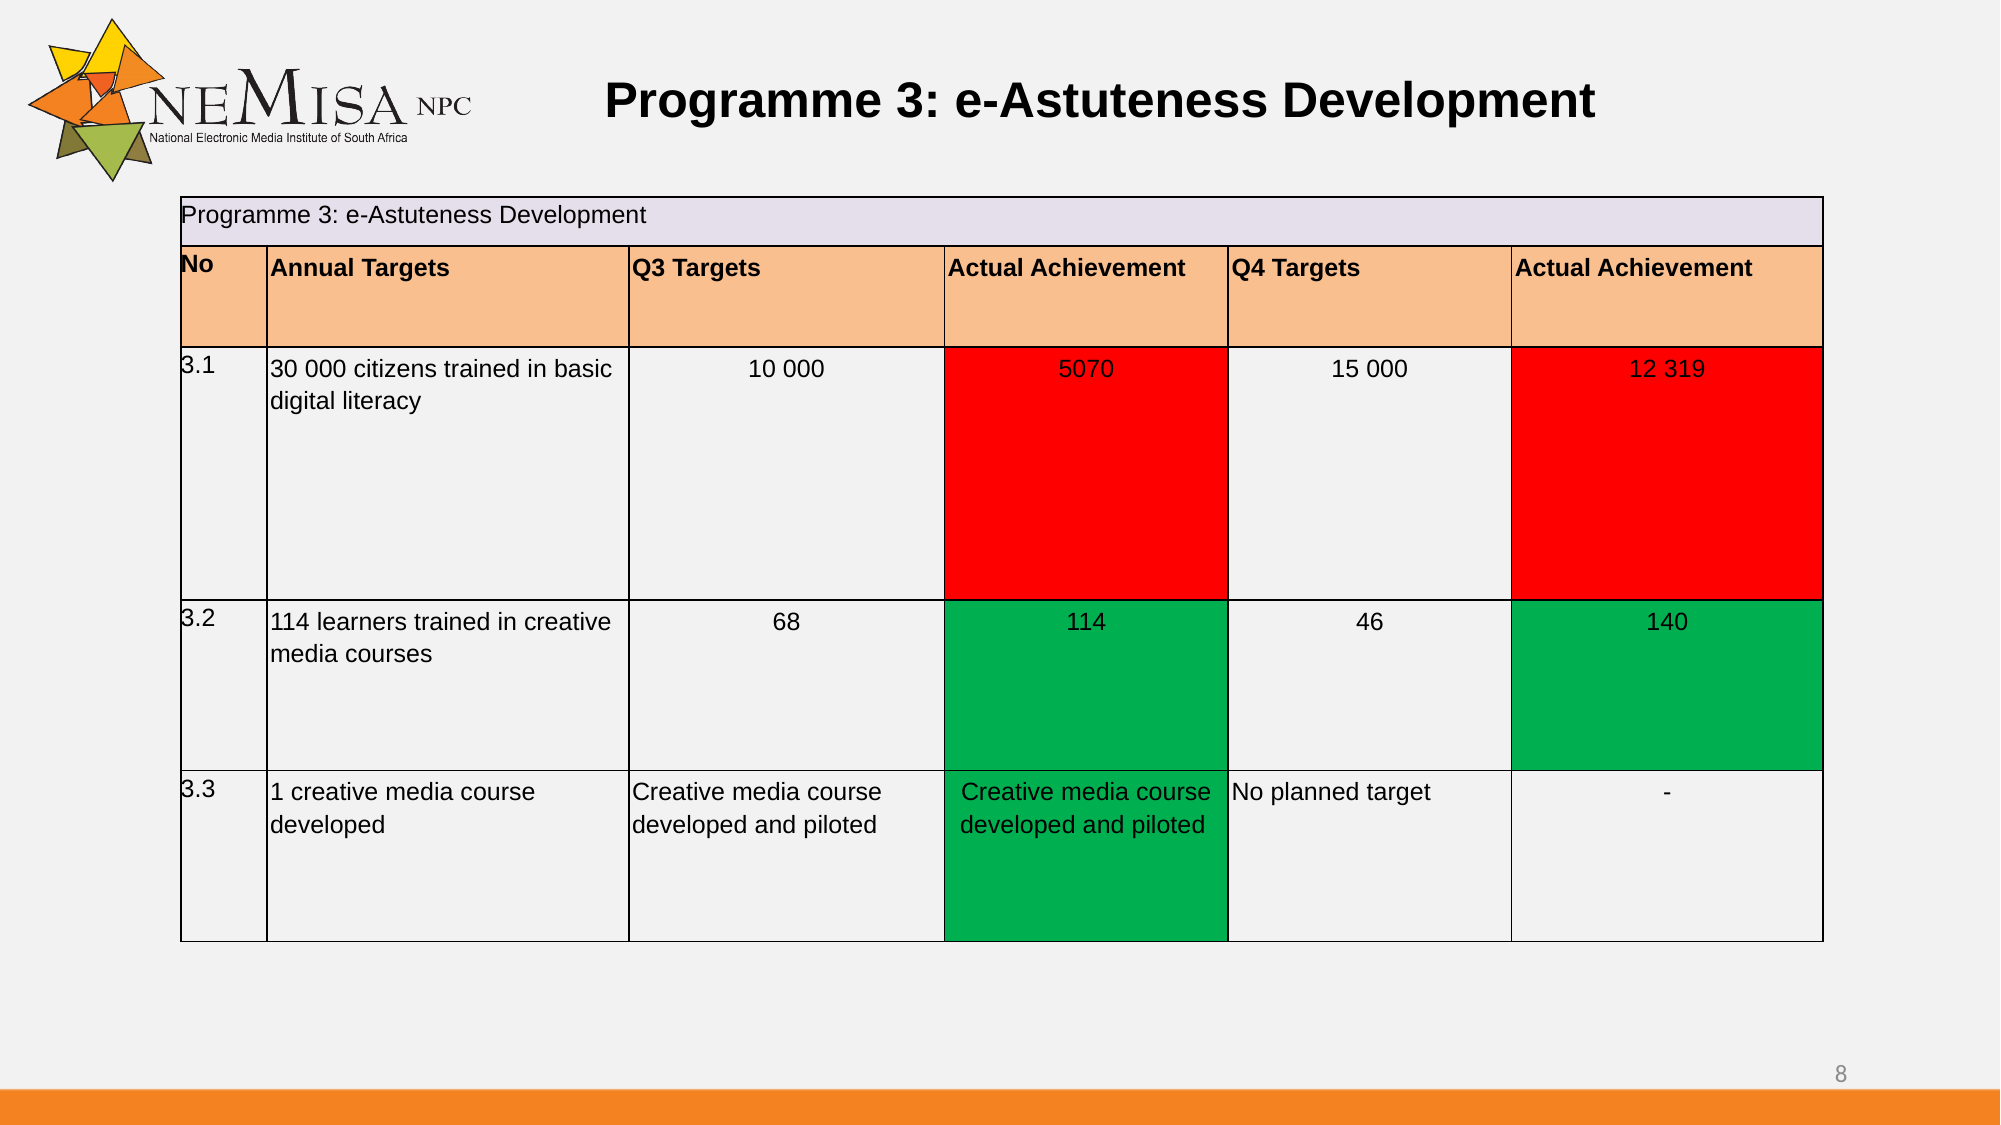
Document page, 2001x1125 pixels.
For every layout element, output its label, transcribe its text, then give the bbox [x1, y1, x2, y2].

table_cell No planned target [1229, 771, 1511, 941]
text_box Programme 3: e-Astuteness Development [176, 201, 180, 595]
table_cell 140 [1512, 601, 1822, 770]
table_cell 3.3 [182, 771, 266, 941]
picture [0, 0, 491, 201]
table_cell Q4 Targets [1229, 247, 1511, 346]
table_cell No [182, 247, 266, 346]
table_cell 46 [1229, 601, 1511, 770]
table_cell Actual Achievement [945, 247, 1227, 346]
table_cell Actual Achievement [1512, 247, 1822, 346]
text_box Programme 3: e-Astuteness Development [491, 60, 2000, 595]
table_cell 30 000 citizens trained in basic digital literacy [268, 348, 628, 599]
table_cell 3.2 [182, 601, 266, 770]
table_cell 114 [945, 601, 1227, 770]
table_cell - [1512, 771, 1822, 941]
table_cell 10 000 [630, 348, 944, 599]
slide_number 8 [1412, 1042, 1863, 1103]
table_cell 3.1 [182, 348, 266, 599]
table_cell 15 000 [1229, 348, 1511, 599]
table_cell 1 creative media course developed [268, 771, 628, 941]
table_cell 12 319 [1512, 348, 1822, 599]
table_cell 68 [630, 601, 944, 770]
table_cell 5070 [945, 348, 1227, 599]
table_cell Creative media course developed and piloted [630, 771, 944, 941]
table_cell Q3 Targets [630, 247, 944, 346]
text_box [0, 1075, 2000, 1125]
table_cell 114 learners trained in creative media courses [268, 601, 628, 770]
table_cell Annual Targets [268, 247, 628, 346]
table_header Programme 3: e-Astuteness Development [182, 198, 1822, 245]
table_cell Creative media course developed and piloted [945, 771, 1227, 941]
